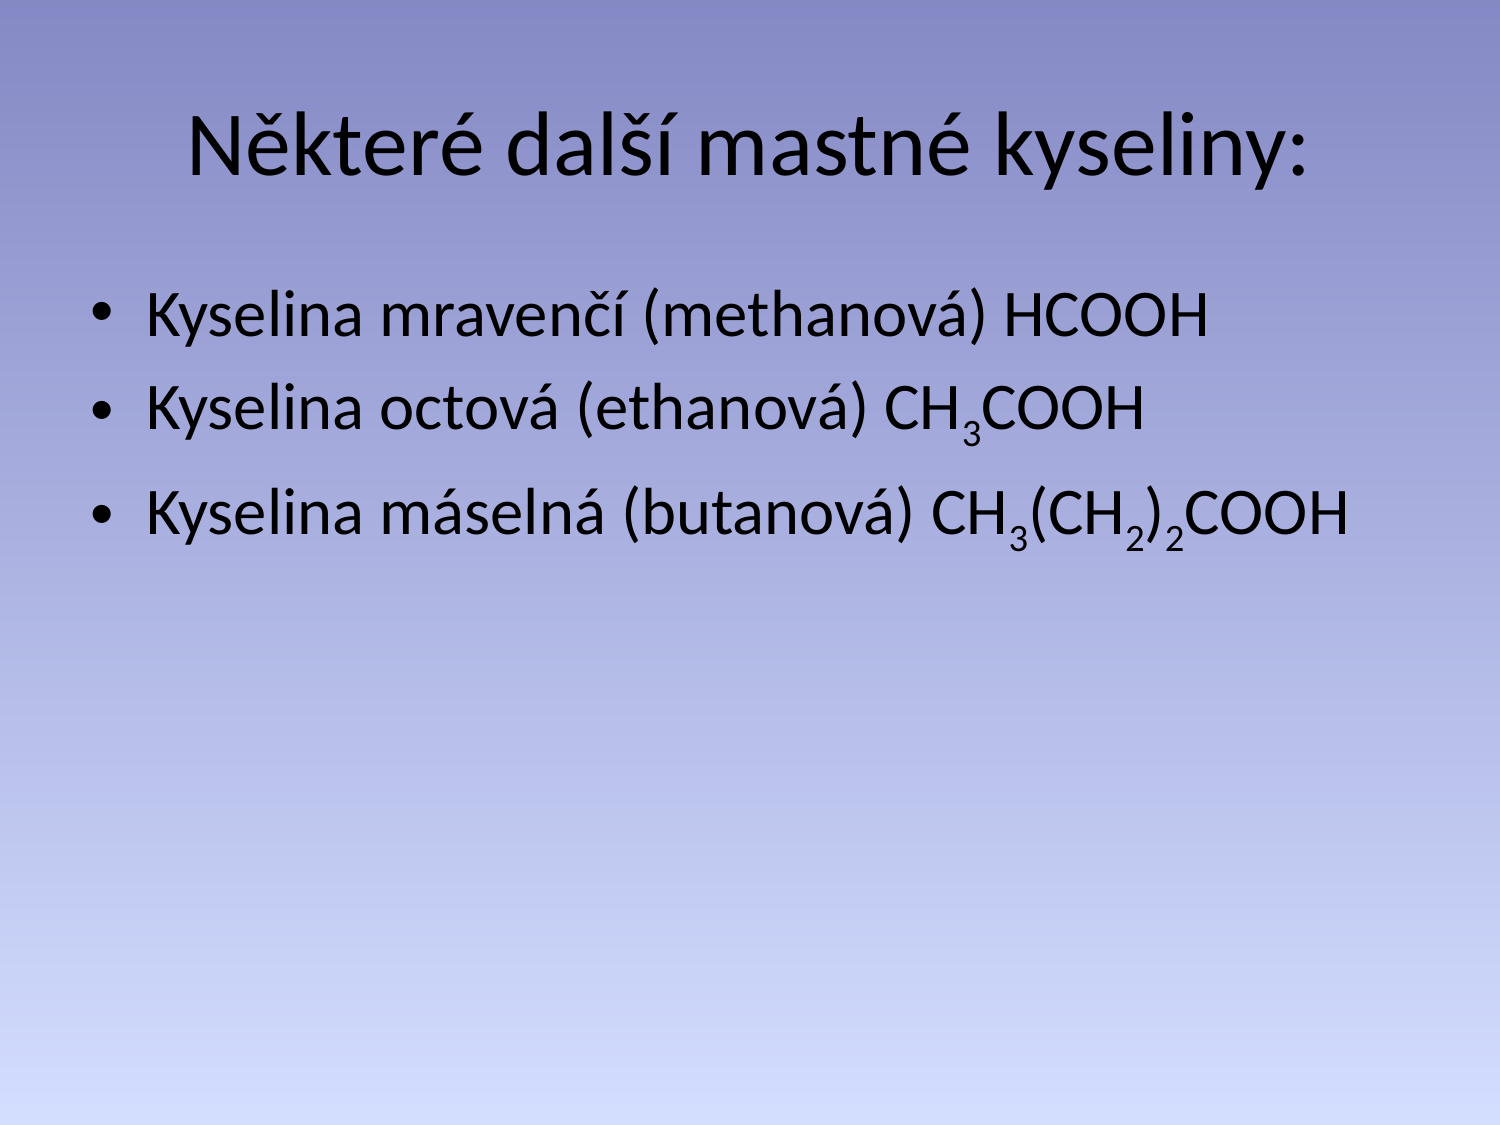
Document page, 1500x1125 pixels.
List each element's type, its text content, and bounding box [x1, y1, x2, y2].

title Některé další mastné kyseliny: [75, 45, 1425, 233]
list Kyselina mravenčí (methanová) HCOOH Kyselina octová (ethanová) CH3COOH Kyselina máselná (butanová) CH3(CH2)2COOH [75, 262, 1425, 1005]
